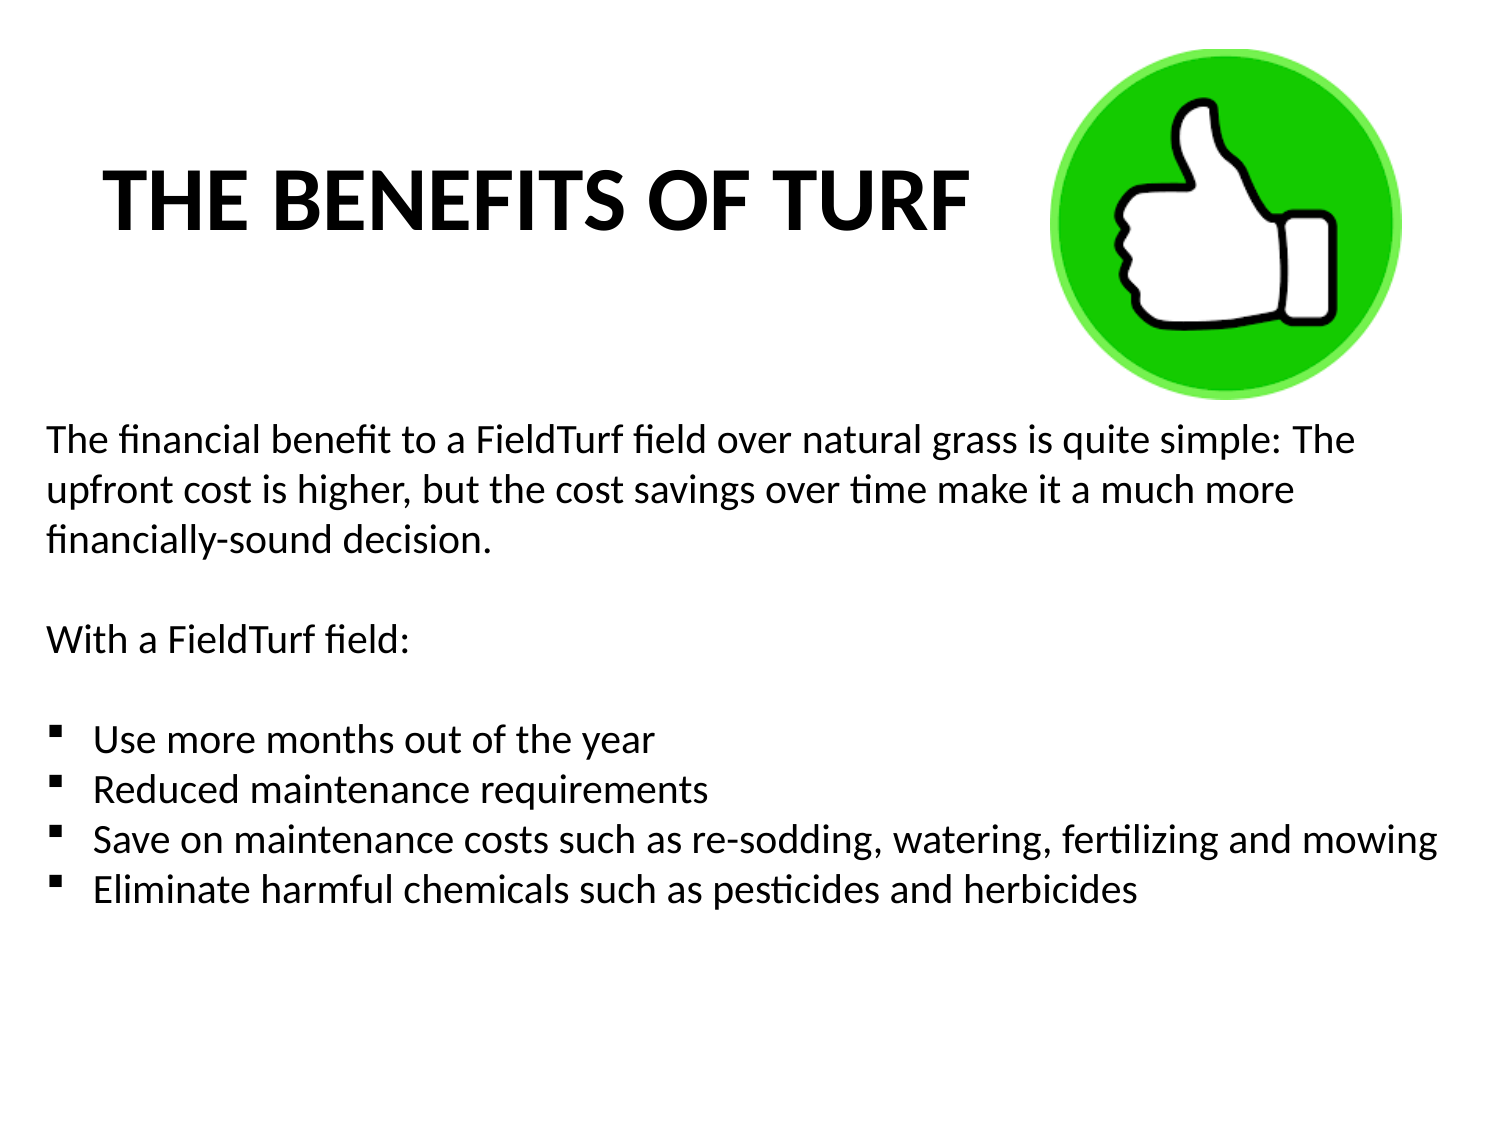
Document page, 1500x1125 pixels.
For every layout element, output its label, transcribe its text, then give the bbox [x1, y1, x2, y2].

picture [1049, 49, 1402, 401]
text_box The financial benefit to a FieldTurf field over natural grass is quite simple: The upfront cost is higher, but the cost savings over time make it a much more financially-sound decision. With a FieldTurf field: Use more months out of the year Reduced maintenance requirements Save on maintenance costs such as re-sodding, watering, fertilizing and mowing Eliminate harmful chemicals such as pesticides and herbicides [31, 404, 1457, 970]
title THE BENEFITS OF TURF [31, 99, 1044, 288]
